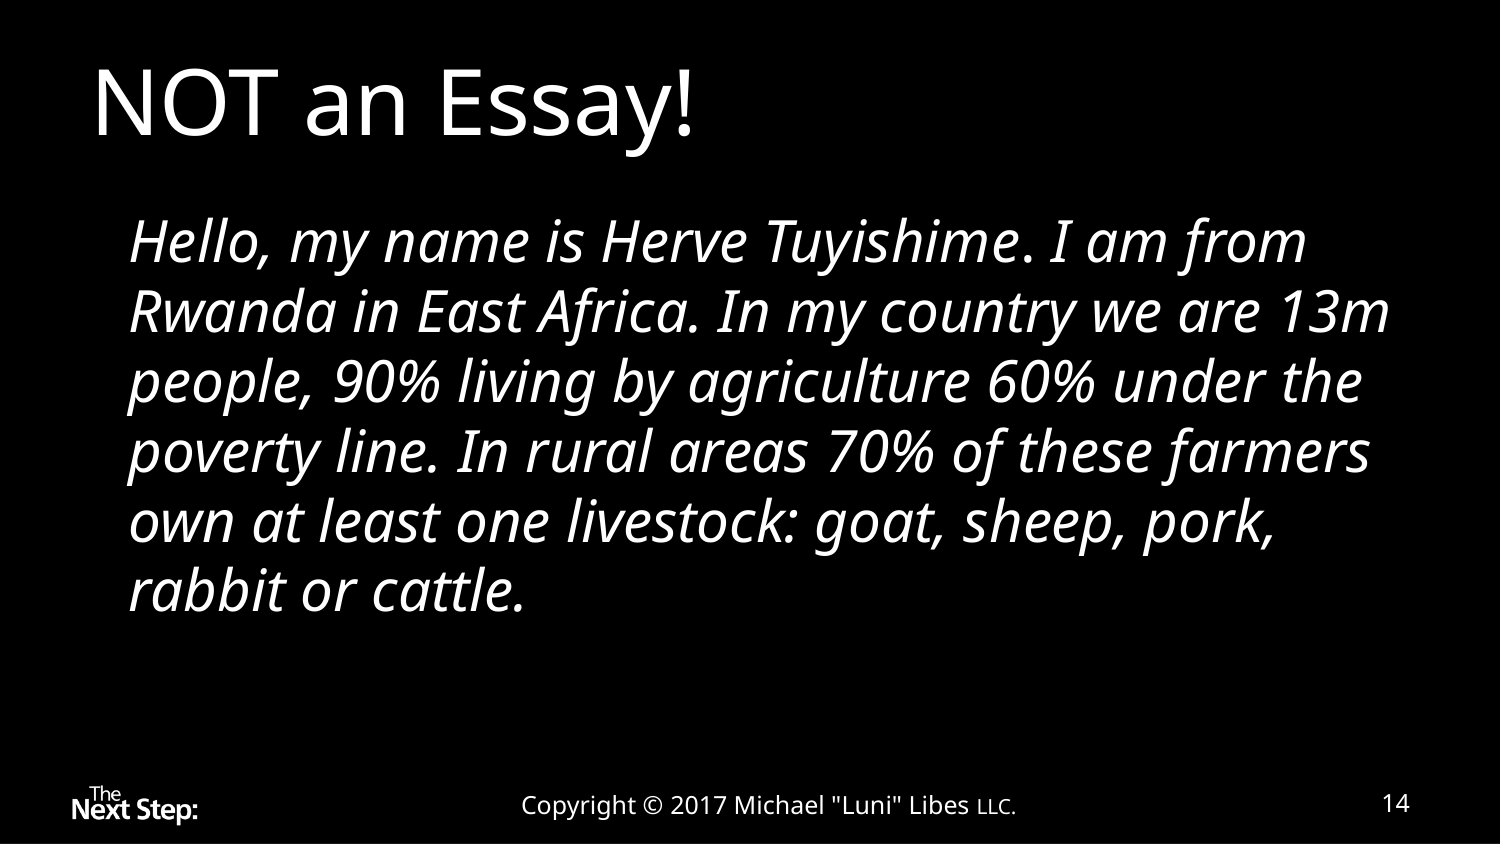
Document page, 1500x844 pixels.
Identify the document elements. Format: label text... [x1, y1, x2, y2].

title NOT an Essay! [75, 28, 1425, 169]
list Hello, my name is Herve Tuyishime. I am from Rwanda in East Africa. In my country we are 13m people, 90% living by agriculture 60% under the poverty line. In rural areas 70% of these farmers own at least one livestock: goat, sheep, pork, rabbit or cattle. [75, 196, 1425, 754]
footer Copyright © 2017 Michael "Luni" Libes LLC. [487, 782, 1050, 827]
slide_number 14 [1074, 782, 1425, 827]
picture [62, 781, 204, 832]
